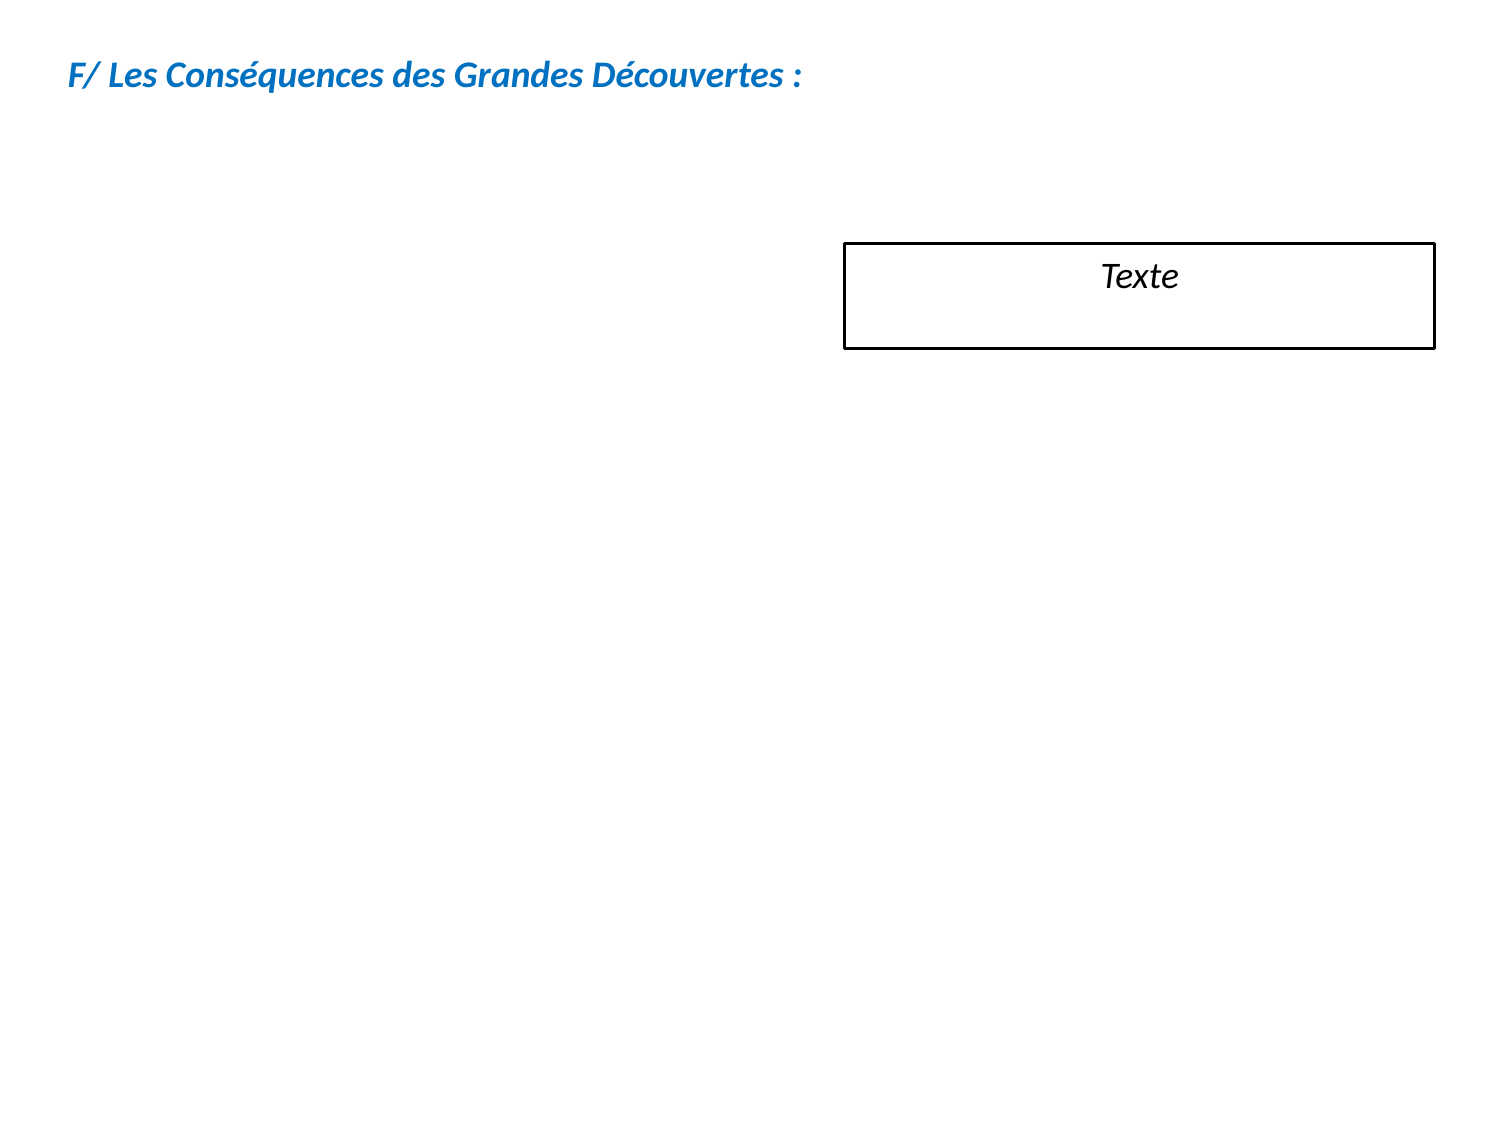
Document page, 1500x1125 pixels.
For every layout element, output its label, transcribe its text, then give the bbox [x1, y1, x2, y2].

text_box Texte [844, 243, 1435, 349]
text_box F/ Les Conséquences des Grandes Découvertes : [53, 42, 1388, 103]
